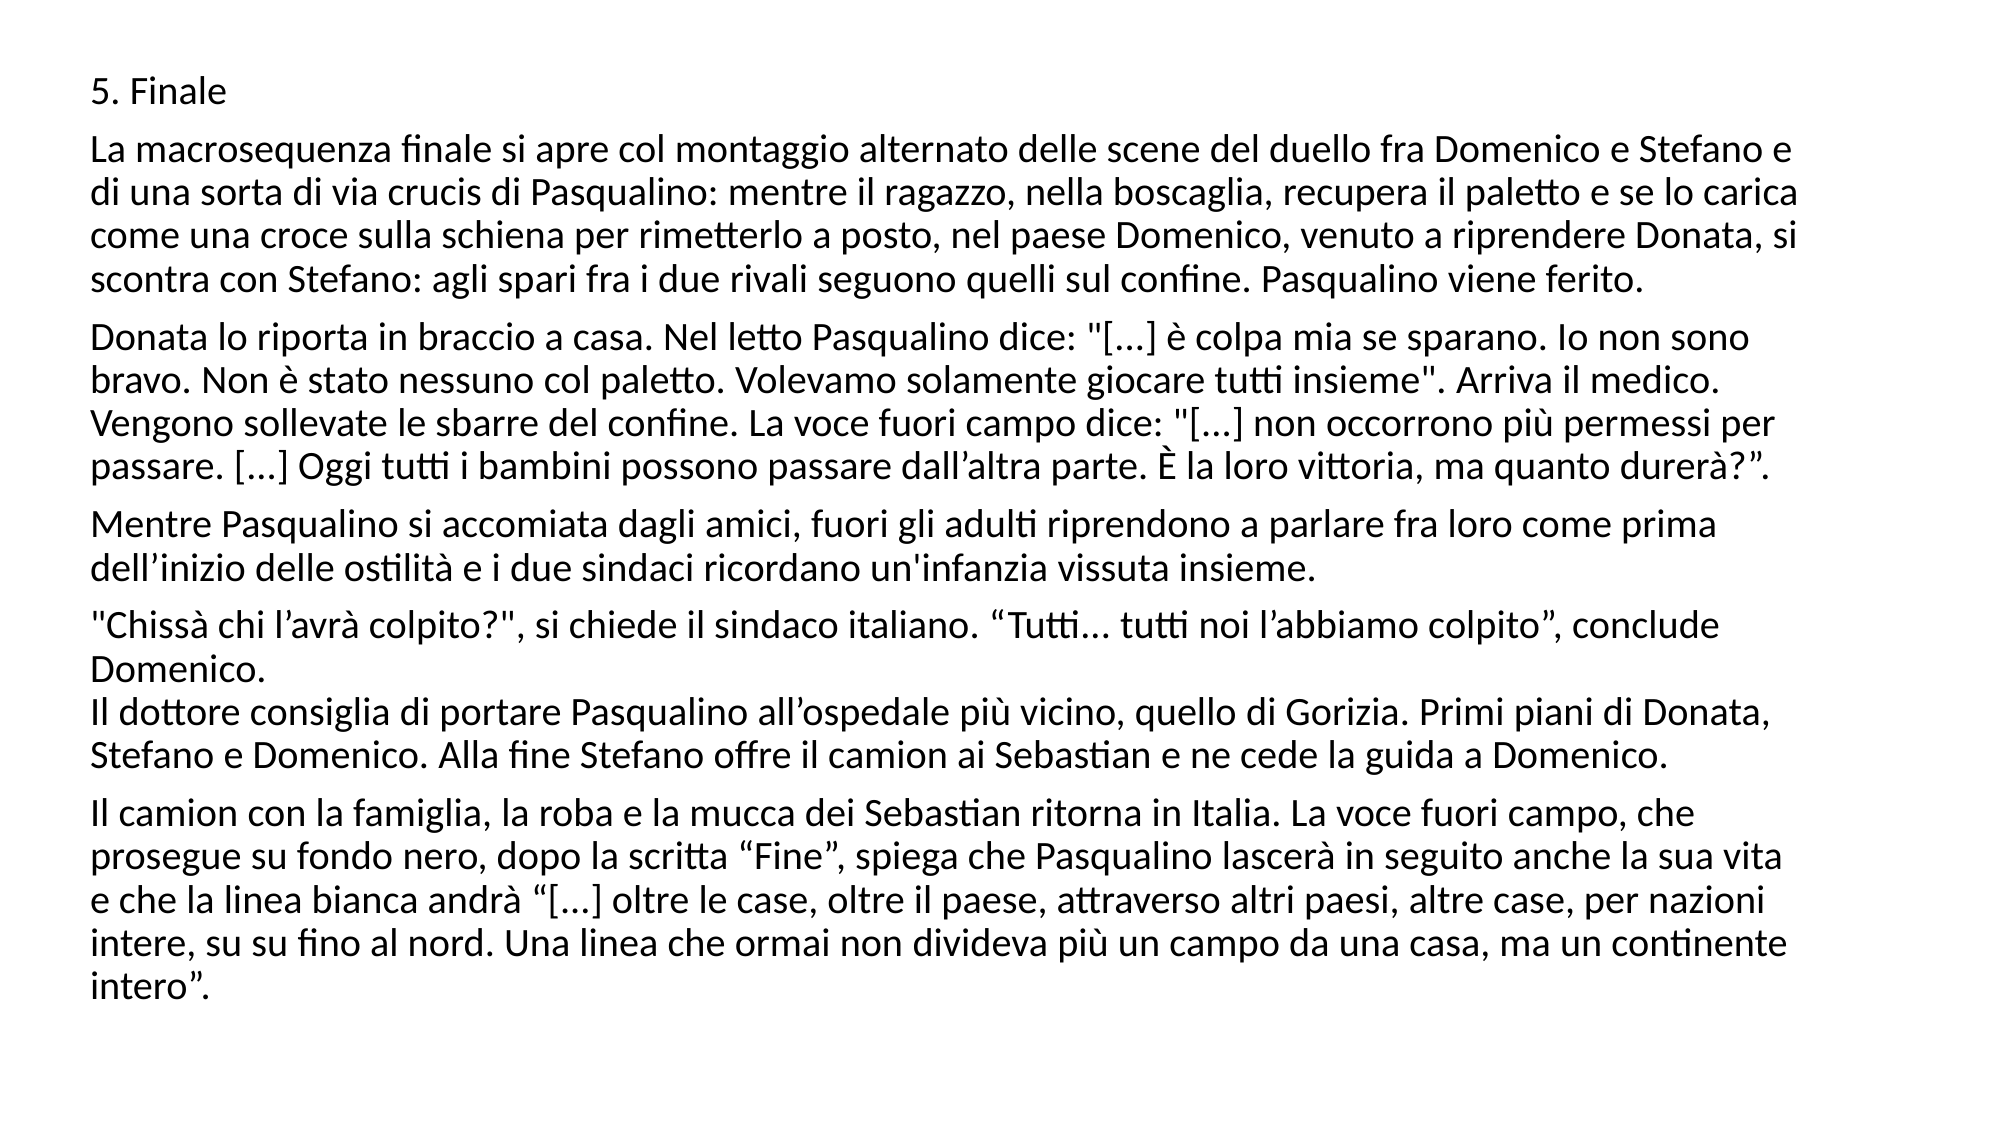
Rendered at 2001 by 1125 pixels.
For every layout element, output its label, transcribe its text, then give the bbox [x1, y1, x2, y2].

list 5. Finale La macrosequenza finale si apre col montaggio alternato delle scene del duello fra Domenico e Stefano e di una sorta di via crucis di Pasqualino: mentre il ragazzo, nella boscaglia, recupera il paletto e se lo carica come una croce sulla schiena per rimetterlo a posto, nel paese Domenico, venuto a riprendere Donata, si scontra con Stefano: agli spari fra i due rivali seguono quelli sul confine. Pasqualino viene ferito. Donata lo riporta in braccio a casa. Nel letto Pasqualino dice: "[...] è colpa mia se sparano. Io non sono bravo. Non è stato nessuno col paletto. Volevamo solamente giocare tutti insieme". Arriva il medico. Vengono sollevate le sbarre del confine. La voce fuori campo dice: "[...] non occorrono più permessi per passare. [...] Oggi tutti i bambini possono passare dall’altra parte. È la loro vittoria, ma quanto durerà?”. Mentre Pasqualino si accomiata dagli amici, fuori gli adulti riprendono a parlare fra loro come prima dell’inizio delle ostilità e i due sindaci ricordano un'infanzia vissuta insieme. "Chissà chi l’avrà colpito?", si chiede il sindaco italiano. “Tutti... tutti noi l’abbiamo colpito”, conclude Domenico. Il dottore consiglia di portare Pasqualino all’ospedale più vicino, quello di Gorizia. Primi piani di Donata, Stefano e Domenico. Alla fine Stefano offre il camion ai Sebastian e ne cede la guida a Domenico. Il camion con la famiglia, la roba e la mucca dei Sebastian ritorna in Italia. La voce fuori campo, che prosegue su fondo nero, dopo la scritta “Fine”, spiega che Pasqualino lascerà in seguito anche la sua vita e che la linea bianca andrà “[...] oltre le case, oltre il paese, attraverso altri paesi, altre case, per nazioni intere, su su fino al nord. Una linea che ormai non divideva più un campo da una casa, ma un continente intero”. [75, 62, 1814, 1073]
